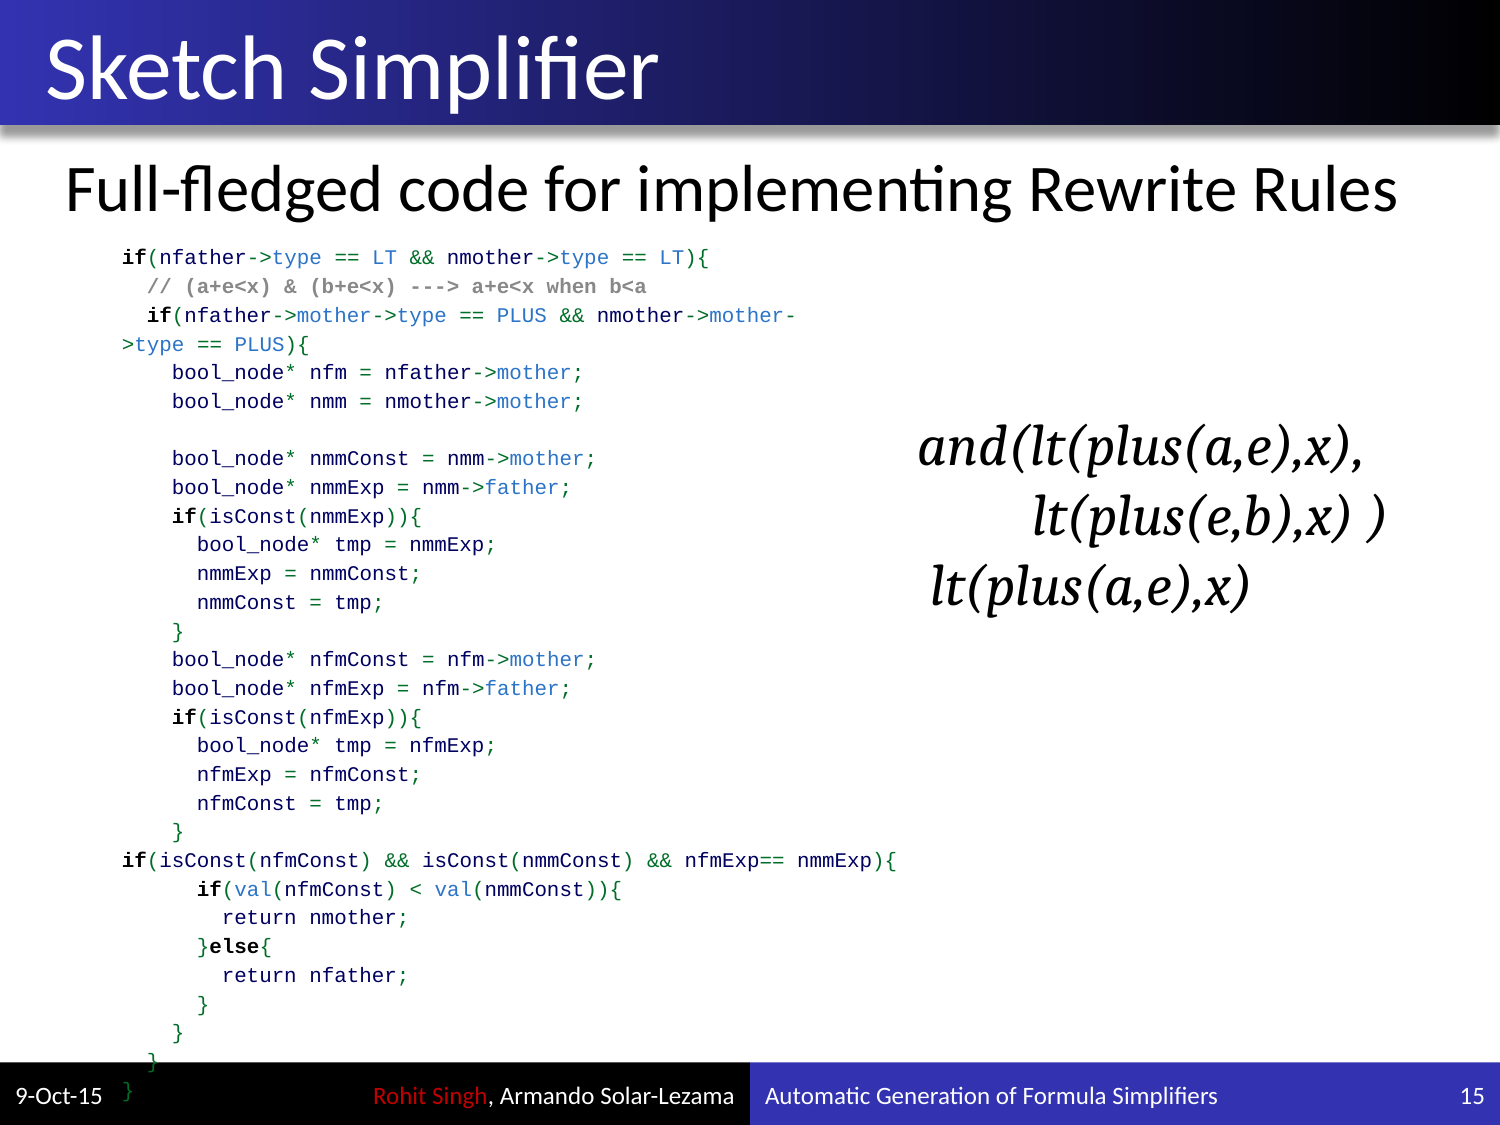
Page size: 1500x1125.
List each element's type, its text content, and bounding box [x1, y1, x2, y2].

slide_number 15 [1325, 1065, 1500, 1125]
text_box if(nfather->type == LT && nmother->type == LT){ // (a+e<x) & (b+e<x) ---> a+e<x when b<a if(nfather->mother->type == PLUS && nmother->mother->type == PLUS){ bool_node* nfm = nfather->mother; bool_node* nmm = nmother->mother; bool_node* nmmConst = nmm->mother; bool_node* nmmExp = nmm->father; if(isConst(nmmExp)){ bool_node* tmp = nmmExp; nmmExp = nmmConst; nmmConst = tmp; } bool_node* nfmConst = nfm->mother; bool_node* nfmExp = nfm->father; if(isConst(nfmExp)){ bool_node* tmp = nfmExp; nfmExp = nfmConst; nfmConst = tmp; } if(isConst(nfmConst) && isConst(nmmConst) && nfmExp== nmmExp){ if(val(nfmConst) < val(nmmConst)){ return nmother; }else{ return nfather; } } } } [106, 232, 978, 860]
footer Automatic Generation of Formula Simplifiers [750, 1065, 1325, 1125]
list Full-fledged code for implementing Rewrite Rules [49, 137, 1426, 1051]
title Sketch Simplifier [0, 0, 1463, 126]
slide_number 9-Oct-15 [0, 1065, 176, 1125]
